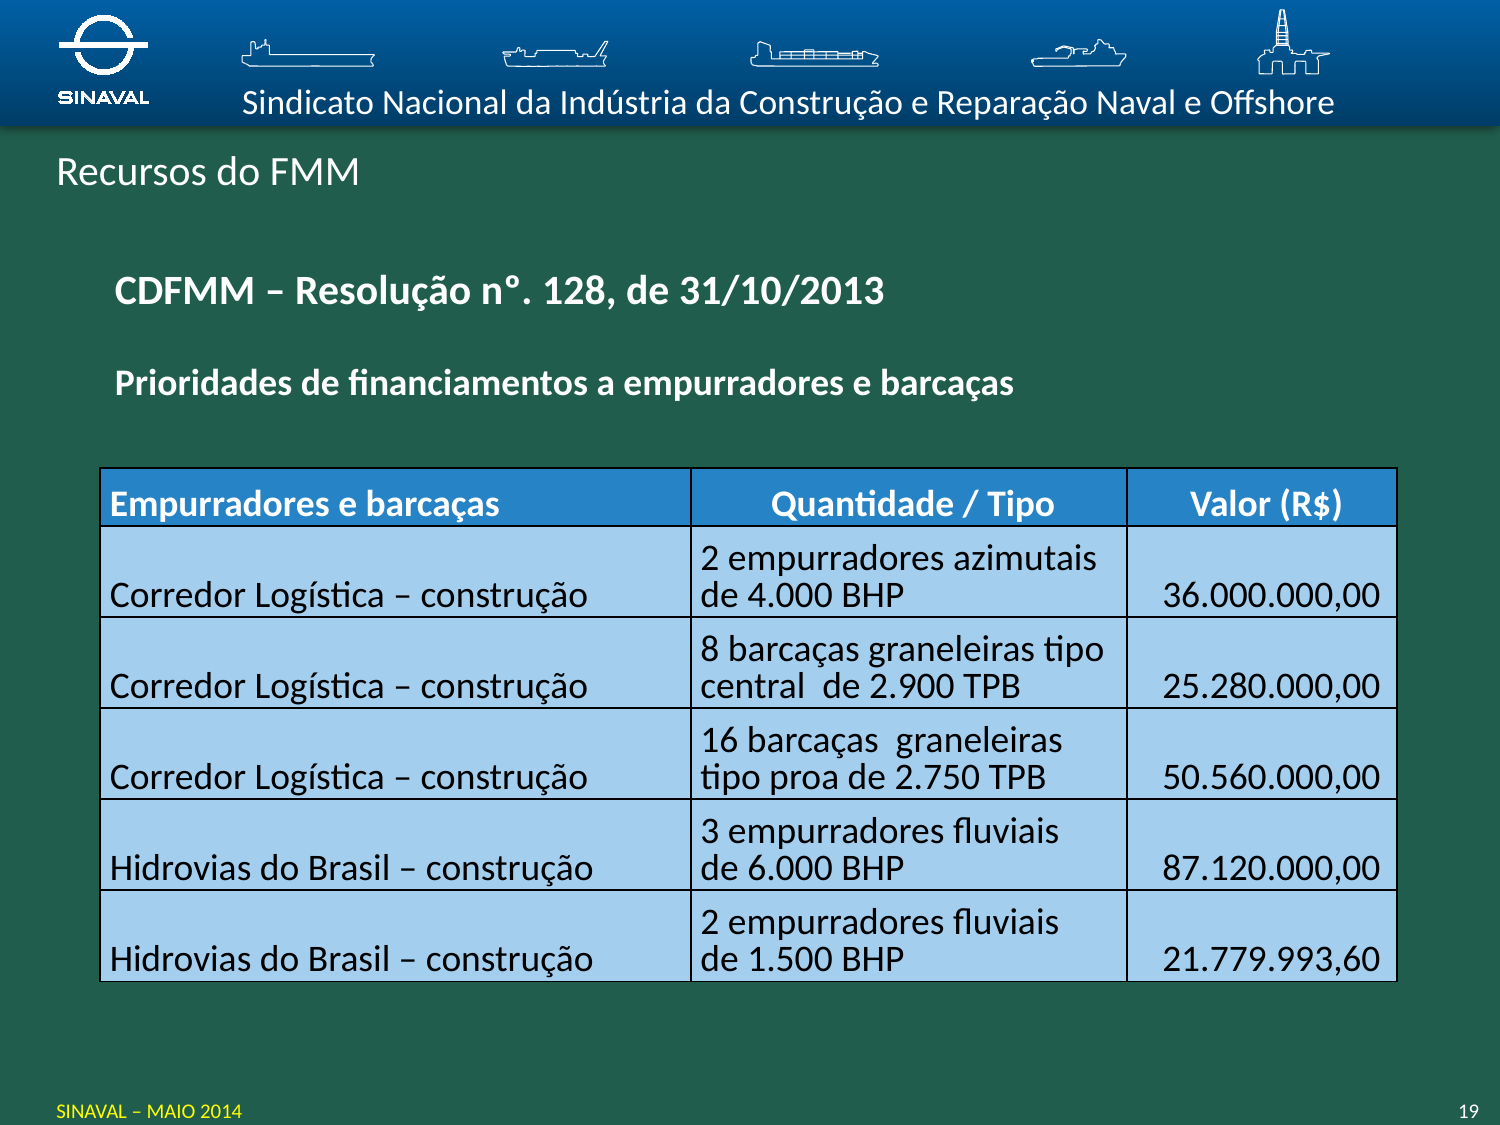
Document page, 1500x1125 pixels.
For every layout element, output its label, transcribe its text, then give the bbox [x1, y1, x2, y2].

table_cell 2 empurradores azimutais de 4.000 BHP [692, 527, 1126, 616]
table_header Quantidade / Tipo [692, 469, 1126, 525]
table_cell Corredor Logística – construção [101, 527, 690, 616]
table_cell Corredor Logística – construção [101, 709, 690, 798]
text_box CDFMM – Resolução nº. 128, de 31/10/2013 Prioridades de financiamentos a empurradores e barcaças [100, 255, 1176, 411]
table_cell 16 barcaças graneleiras tipo proa de 2.750 TPB [692, 709, 1126, 798]
table_cell 25.280.000,00 [1128, 618, 1396, 707]
table_cell Hidrovias do Brasil – construção [101, 891, 690, 981]
table_cell 21.779.993,60 [1128, 891, 1396, 981]
table_cell 3 empurradores fluviais de 6.000 BHP [692, 800, 1126, 889]
table_cell 8 barcaças graneleiras tipo central de 2.900 TPB [692, 618, 1126, 707]
footer SINAVAL – MAIO 2014 [41, 1080, 517, 1125]
table_cell 87.120.000,00 [1128, 800, 1396, 889]
table_cell 2 empurradores fluviais de 1.500 BHP [692, 891, 1126, 981]
table_header Empurradores e barcaças [101, 469, 690, 525]
table_cell Corredor Logística – construção [101, 618, 690, 707]
table_cell Hidrovias do Brasil – construção [101, 800, 690, 889]
table_cell 36.000.000,00 [1128, 527, 1396, 616]
slide_number 19 [1144, 1080, 1495, 1125]
title Recursos do FMM [41, 141, 384, 195]
table_header Valor (R$) [1128, 469, 1396, 525]
table_cell 50.560.000,00 [1128, 709, 1396, 798]
